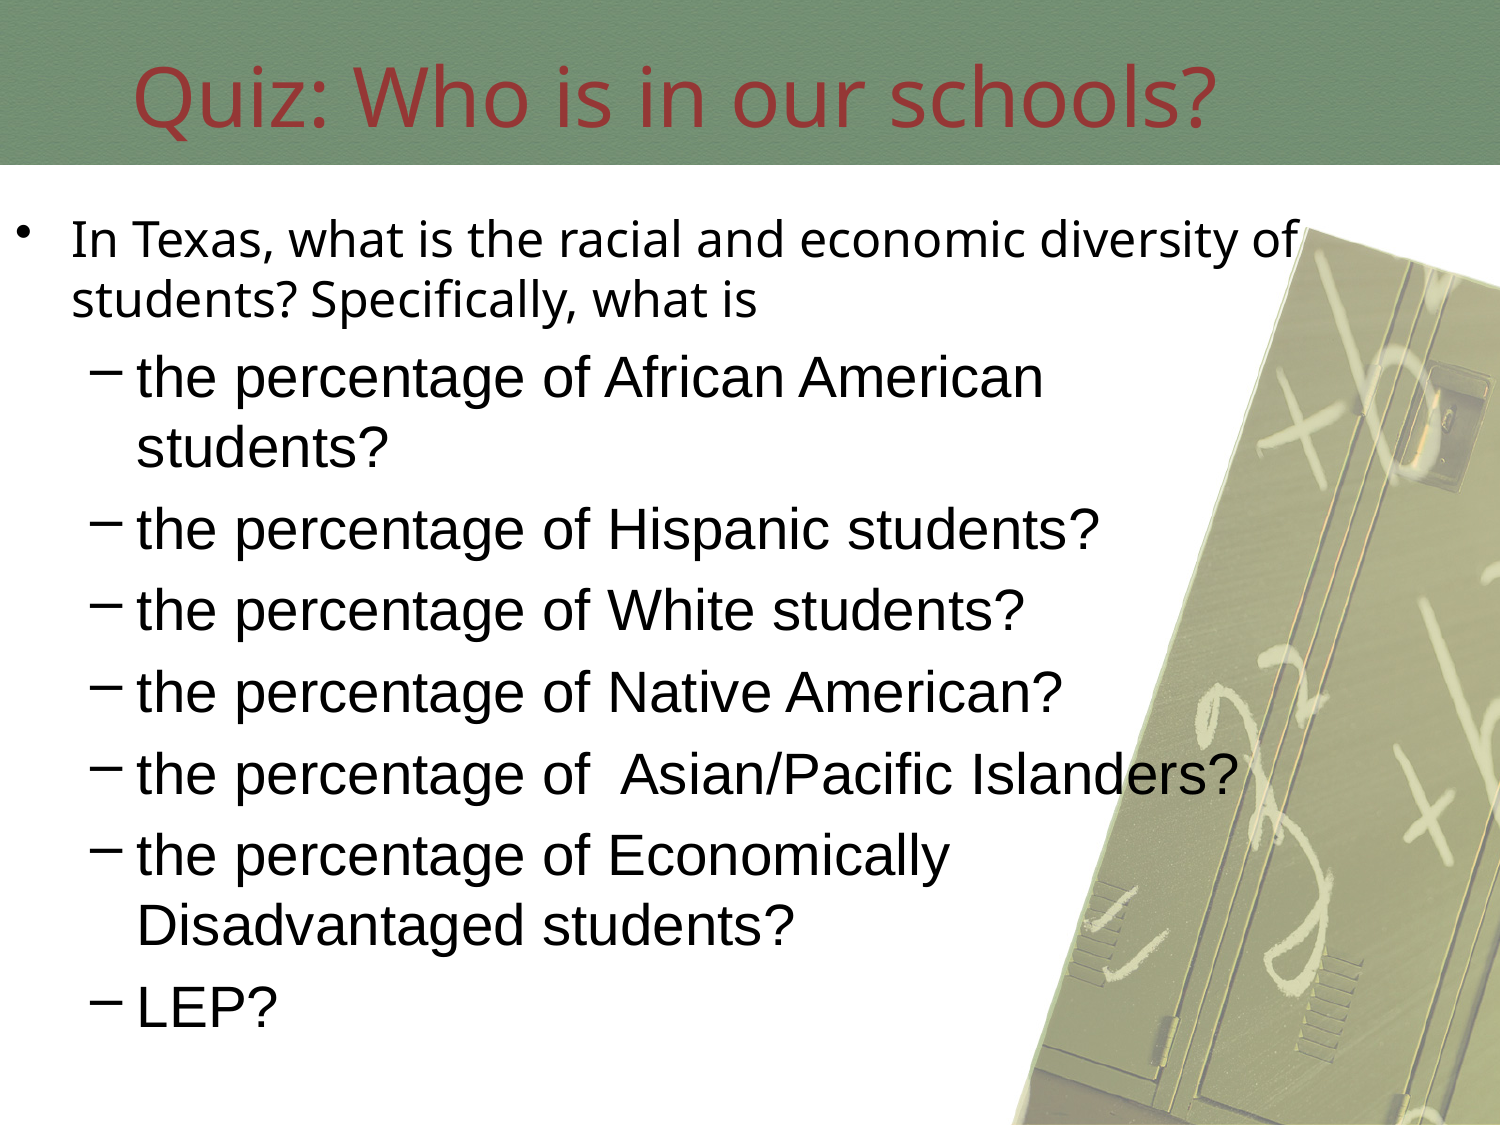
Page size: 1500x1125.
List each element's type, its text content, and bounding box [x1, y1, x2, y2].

title Quiz: Who is in our schools? [0, 24, 1351, 163]
picture [0, 0, 1500, 1125]
list In Texas, what is the racial and economic diversity of students? Specifically, what is the percentage of African American students? the percentage of Hispanic students? the percentage of White students? the percentage of Native American? the percentage of Asian/Pacific Islanders? the percentage of Economically Disadvantaged students? LEP? [0, 199, 1326, 1051]
